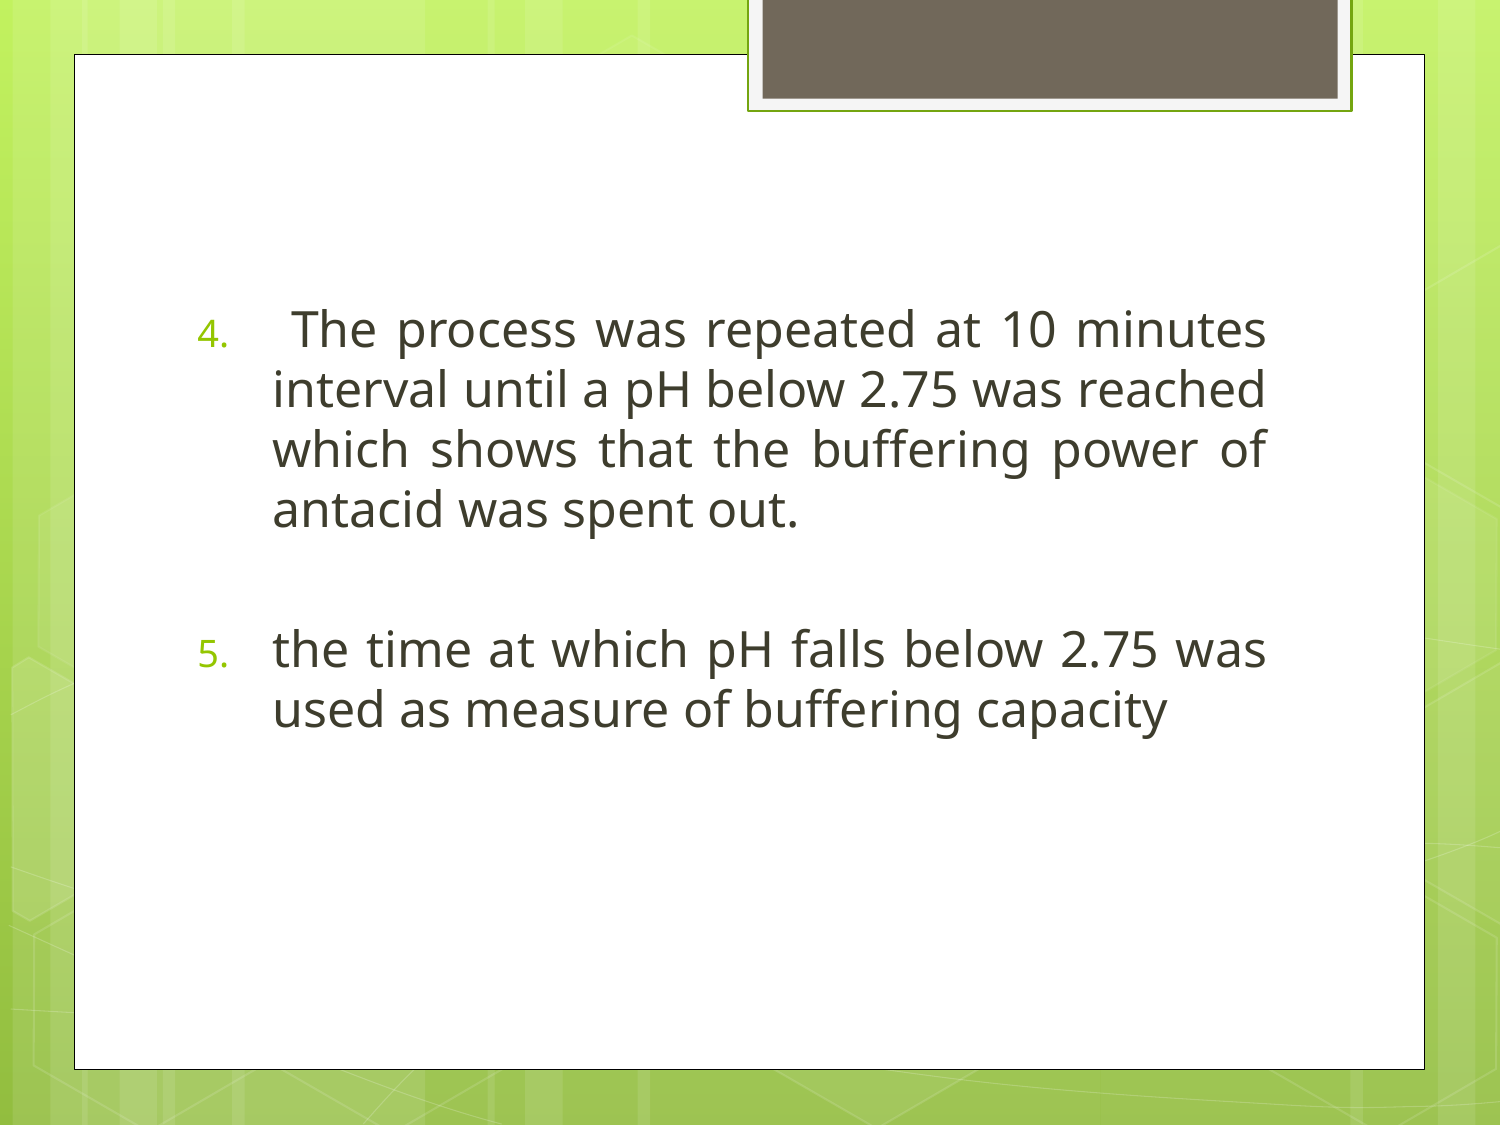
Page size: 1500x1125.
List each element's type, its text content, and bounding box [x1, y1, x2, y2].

list The process was repeated at 10 minutes interval until a pH below 2.75 was reached which shows that the buffering power of antacid was spent out. the time at which pH falls below 2.75 was used as measure of buffering capacity [171, 149, 1283, 957]
